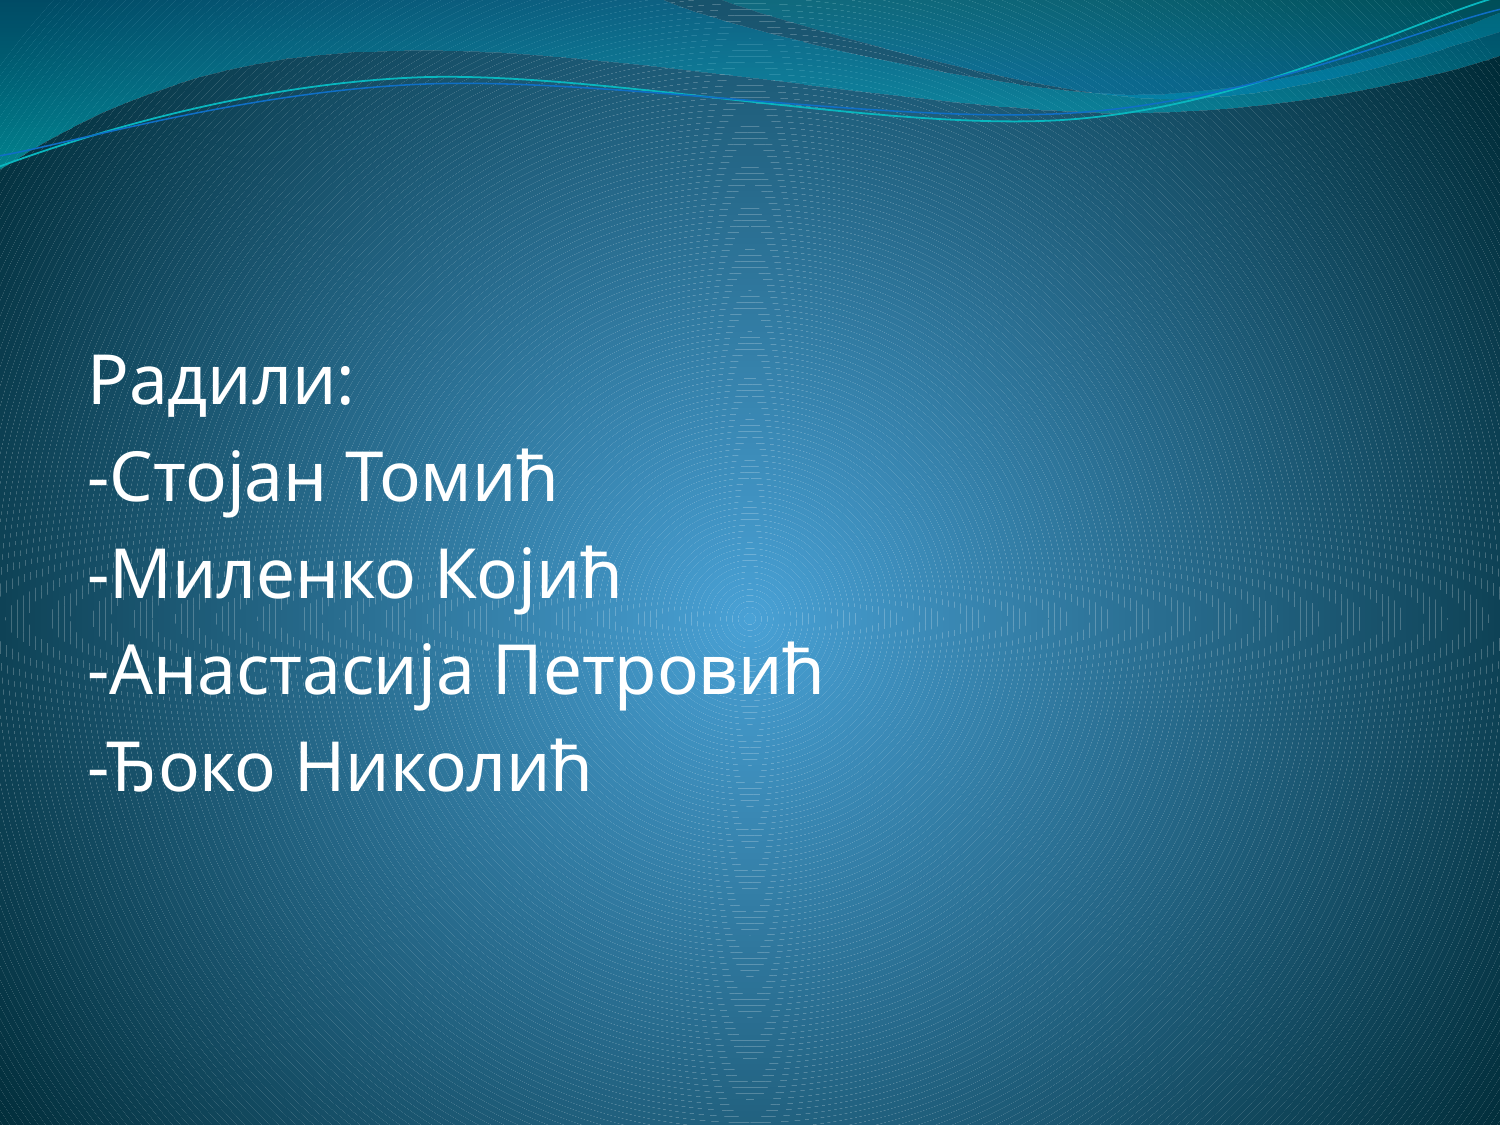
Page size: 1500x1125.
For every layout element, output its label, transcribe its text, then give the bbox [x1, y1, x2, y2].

subtitle Радили: -Стојан Томић -Миленко Којић -Анастасија Петровић -Ђоко Николић [87, 328, 1376, 818]
